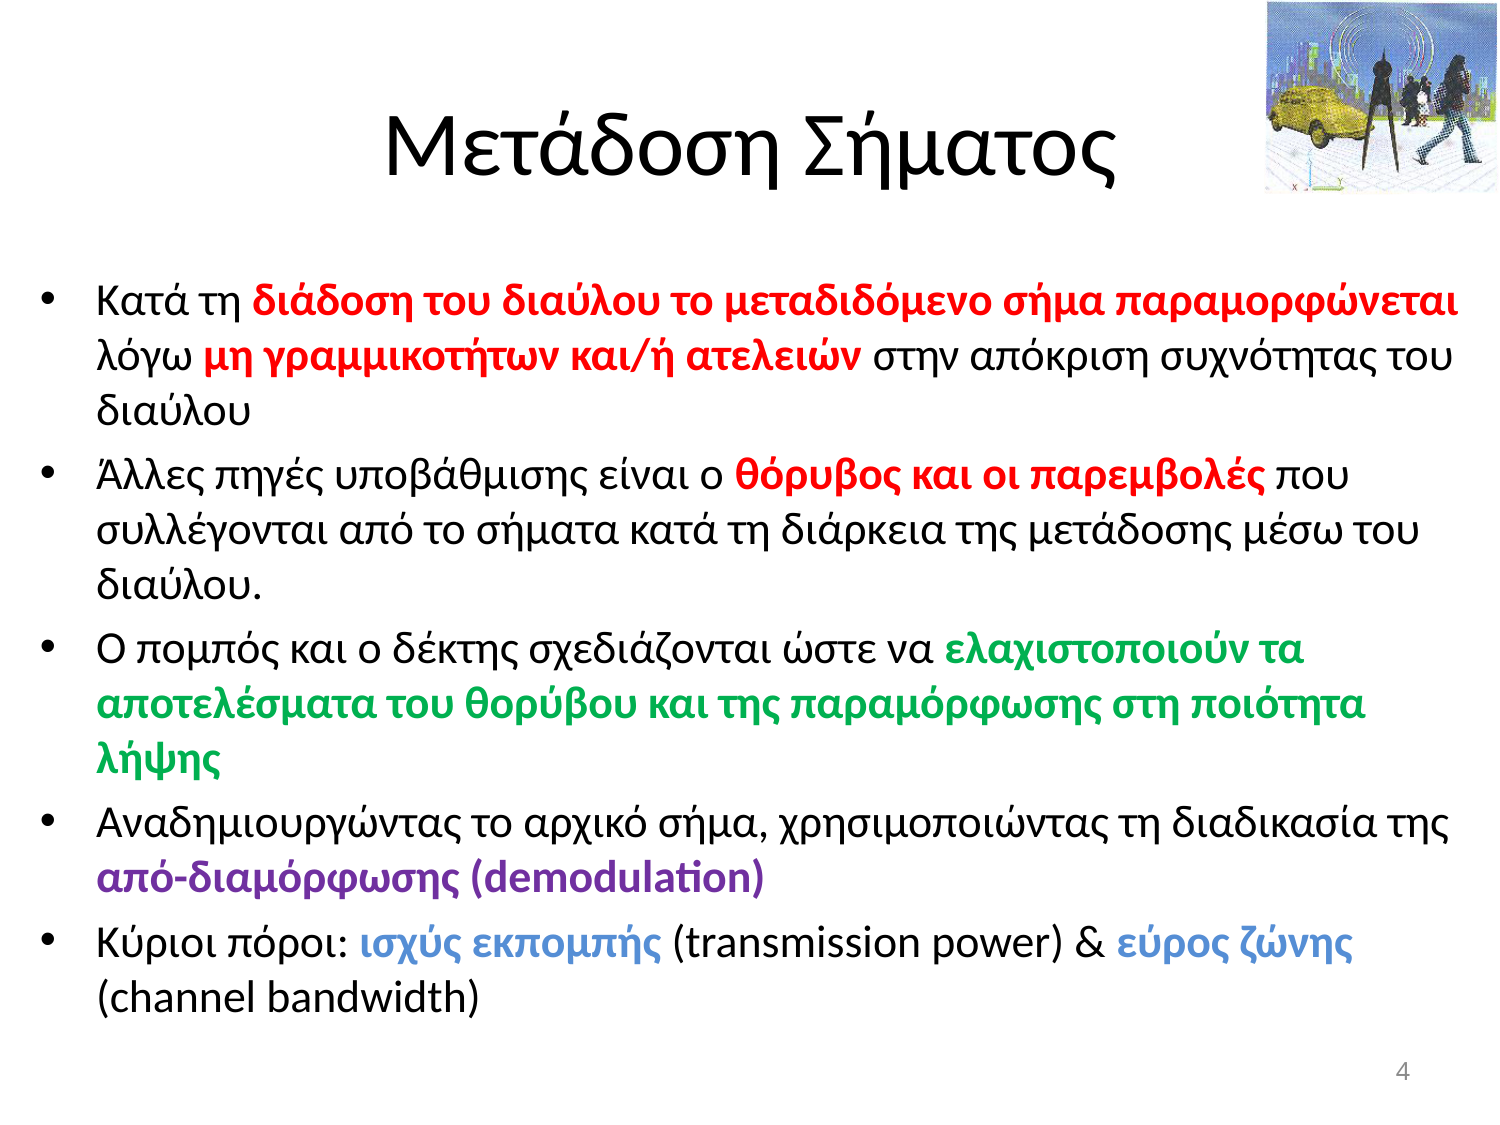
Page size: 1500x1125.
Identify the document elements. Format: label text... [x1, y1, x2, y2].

text_box <number> [1074, 1042, 1425, 1103]
text_box Μετάδοση Σήματος [75, 45, 1425, 233]
text_box Κατά τη διάδοση του διαύλου το μεταδιδόμενο σήμα παραμορφώνεται λόγω μη γραμμικοτήτων και/ή ατελειών στην απόκριση συχνότητας του διαύλου Άλλες πηγές υποβάθμισης είναι ο θόρυβος και οι παρεμβολές που συλλέγονται από το σήματα κατά τη διάρκεια της μετάδοσης μέσω του διαύλου. Ο πομπός και ο δέκτης σχεδιάζονται ώστε να ελαχιστοποιούν τα αποτελέσματα του θορύβου και της παραμόρφωσης στη ποιότητα λήψης Αναδημιουργώντας το αρχικό σήμα, χρησιμοποιώντας τη διαδικασία της από-διαμόρφωσης (demodulation) Κύριοι πόροι: ισχύς εκπομπής (transmission power) & εύρος ζώνης (channel bandwidth) [24, 262, 1500, 1005]
picture [1262, 0, 1500, 195]
